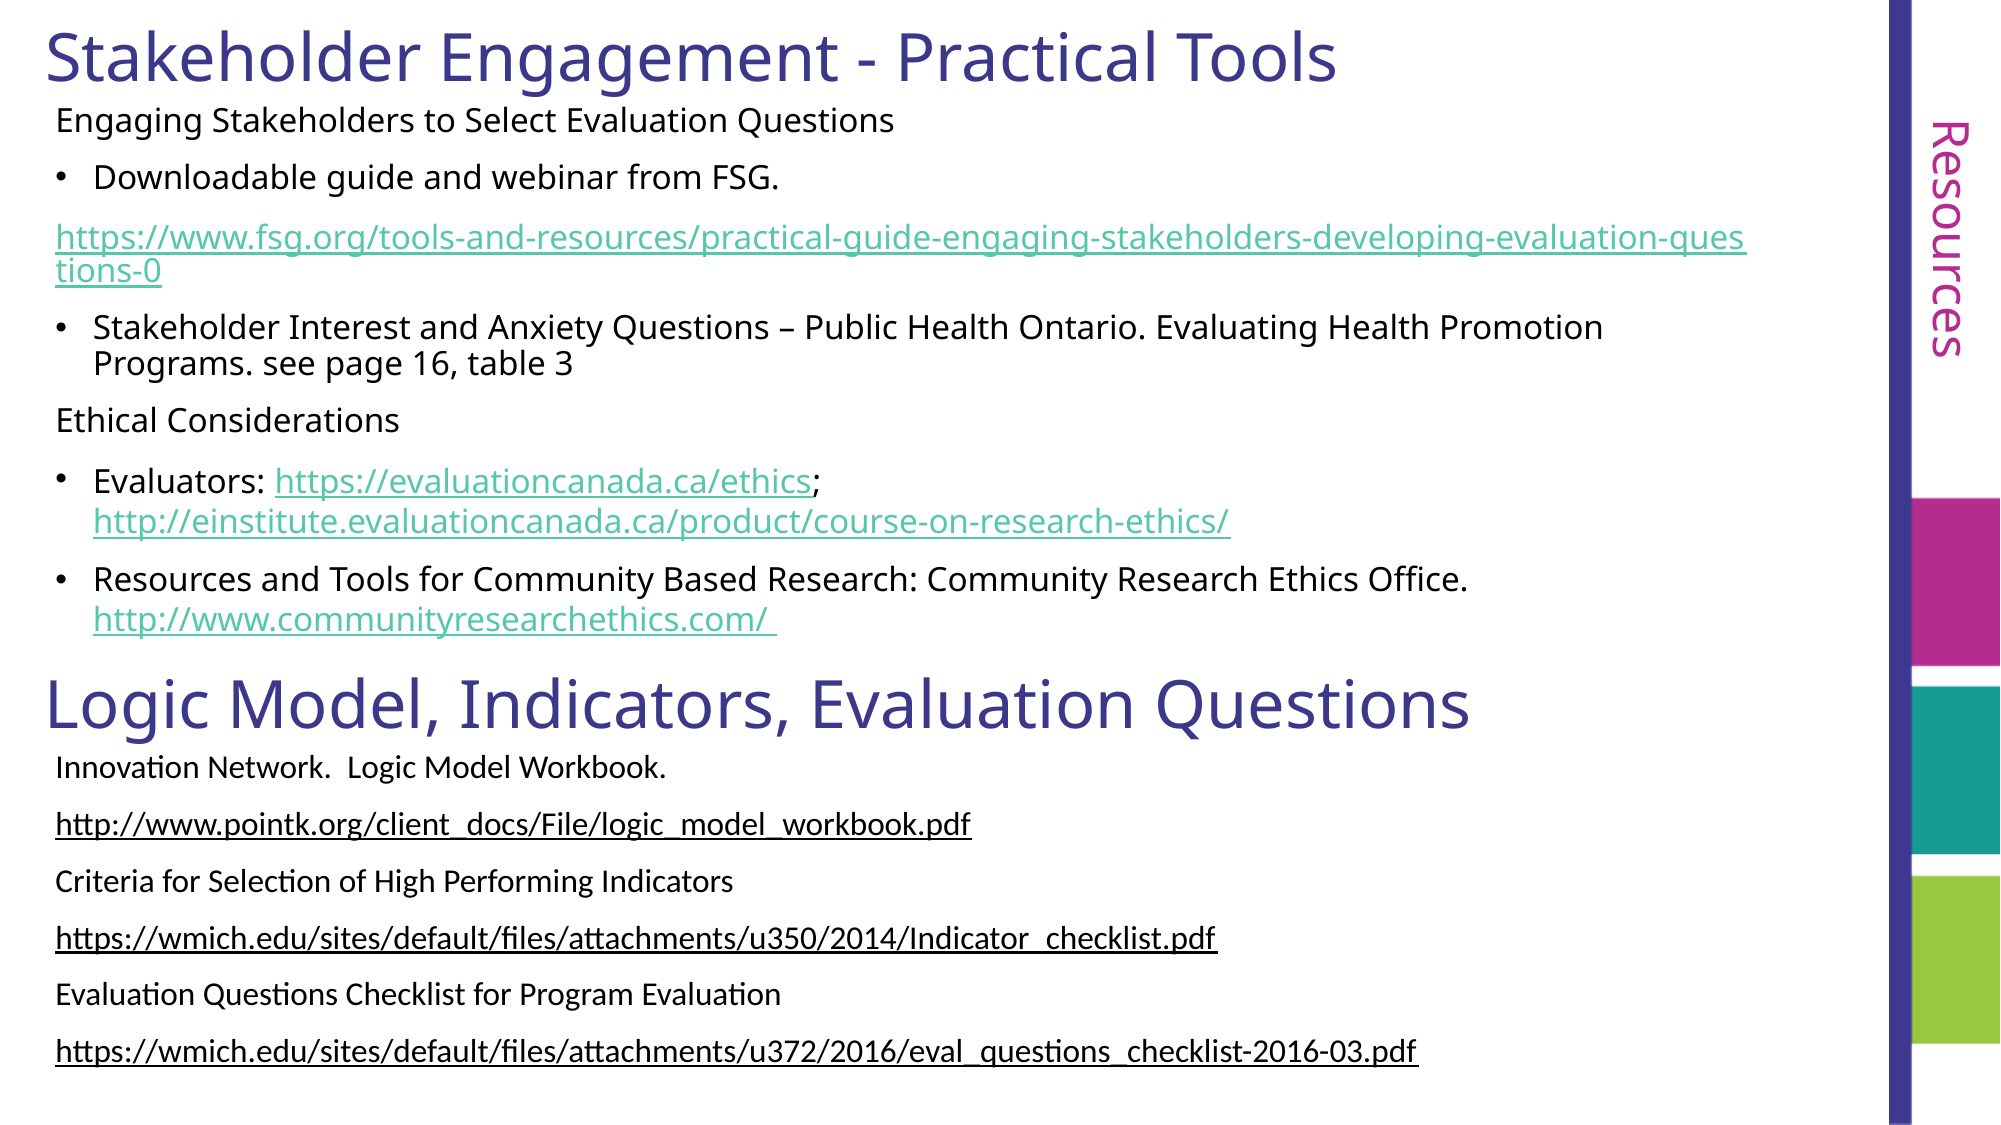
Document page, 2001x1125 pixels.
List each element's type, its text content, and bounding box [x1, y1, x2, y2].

picture [1889, 0, 2000, 1125]
title Stakeholder Engagement - Practical Tools [29, 0, 1755, 119]
list Engaging Stakeholders to Select Evaluation Questions Downloadable guide and webinar from FSG. https://www.fsg.org/tools-and-resources/practical-guide-engaging-stakeholders-developing-evaluation-questions-0 Stakeholder Interest and Anxiety Questions – Public Health Ontario. Evaluating Health Promotion Programs. see page 16, table 3 Ethical Considerations Evaluators: https://evaluationcanada.ca/ethics; http://einstitute.evaluationcanada.ca/product/course-on-research-ethics/ Resources and Tools for Community Based Research: Community Research Ethics Office. http://www.communityresearchethics.com/ [40, 96, 1766, 613]
text_box Resources [1916, 0, 1992, 478]
text_box Logic Model, Indicators, Evaluation Questions [29, 613, 1830, 801]
text_box Innovation Network. Logic Model Workbook. http://www.pointk.org/client_docs/File/logic_model_workbook.pdf Criteria for Selection of High Performing Indicators https://wmich.edu/sites/default/files/attachments/u350/2014/Indicator_checklist.pdf Evaluation Questions Checklist for Program Evaluation https://wmich.edu/sites/default/files/attachments/u372/2016/eval_questions_checklist-2016-03.pdf [40, 742, 1841, 1082]
